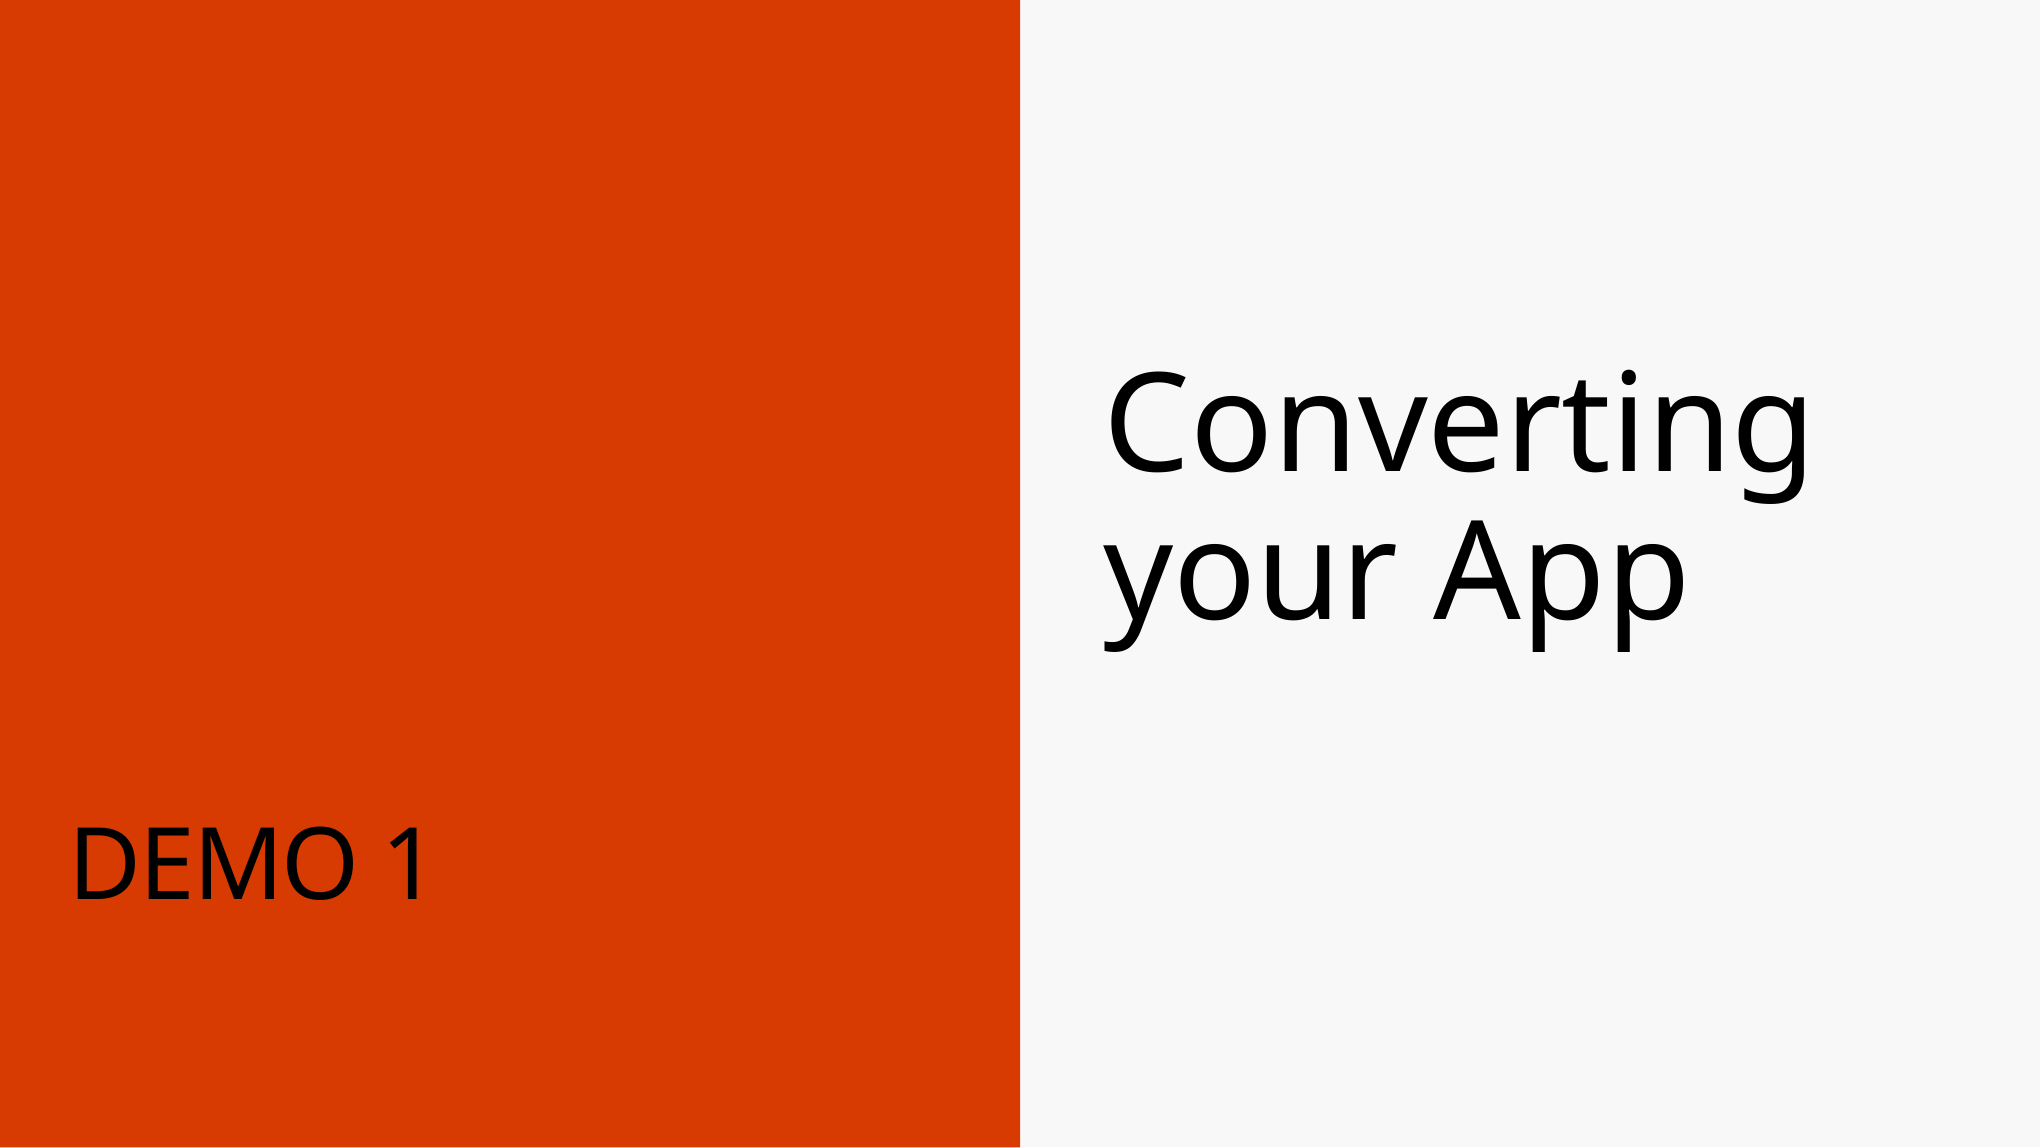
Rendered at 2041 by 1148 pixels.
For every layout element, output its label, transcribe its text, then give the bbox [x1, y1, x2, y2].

title DEMO 1 [45, 798, 1021, 1099]
list Converting your App [1079, 337, 2041, 668]
